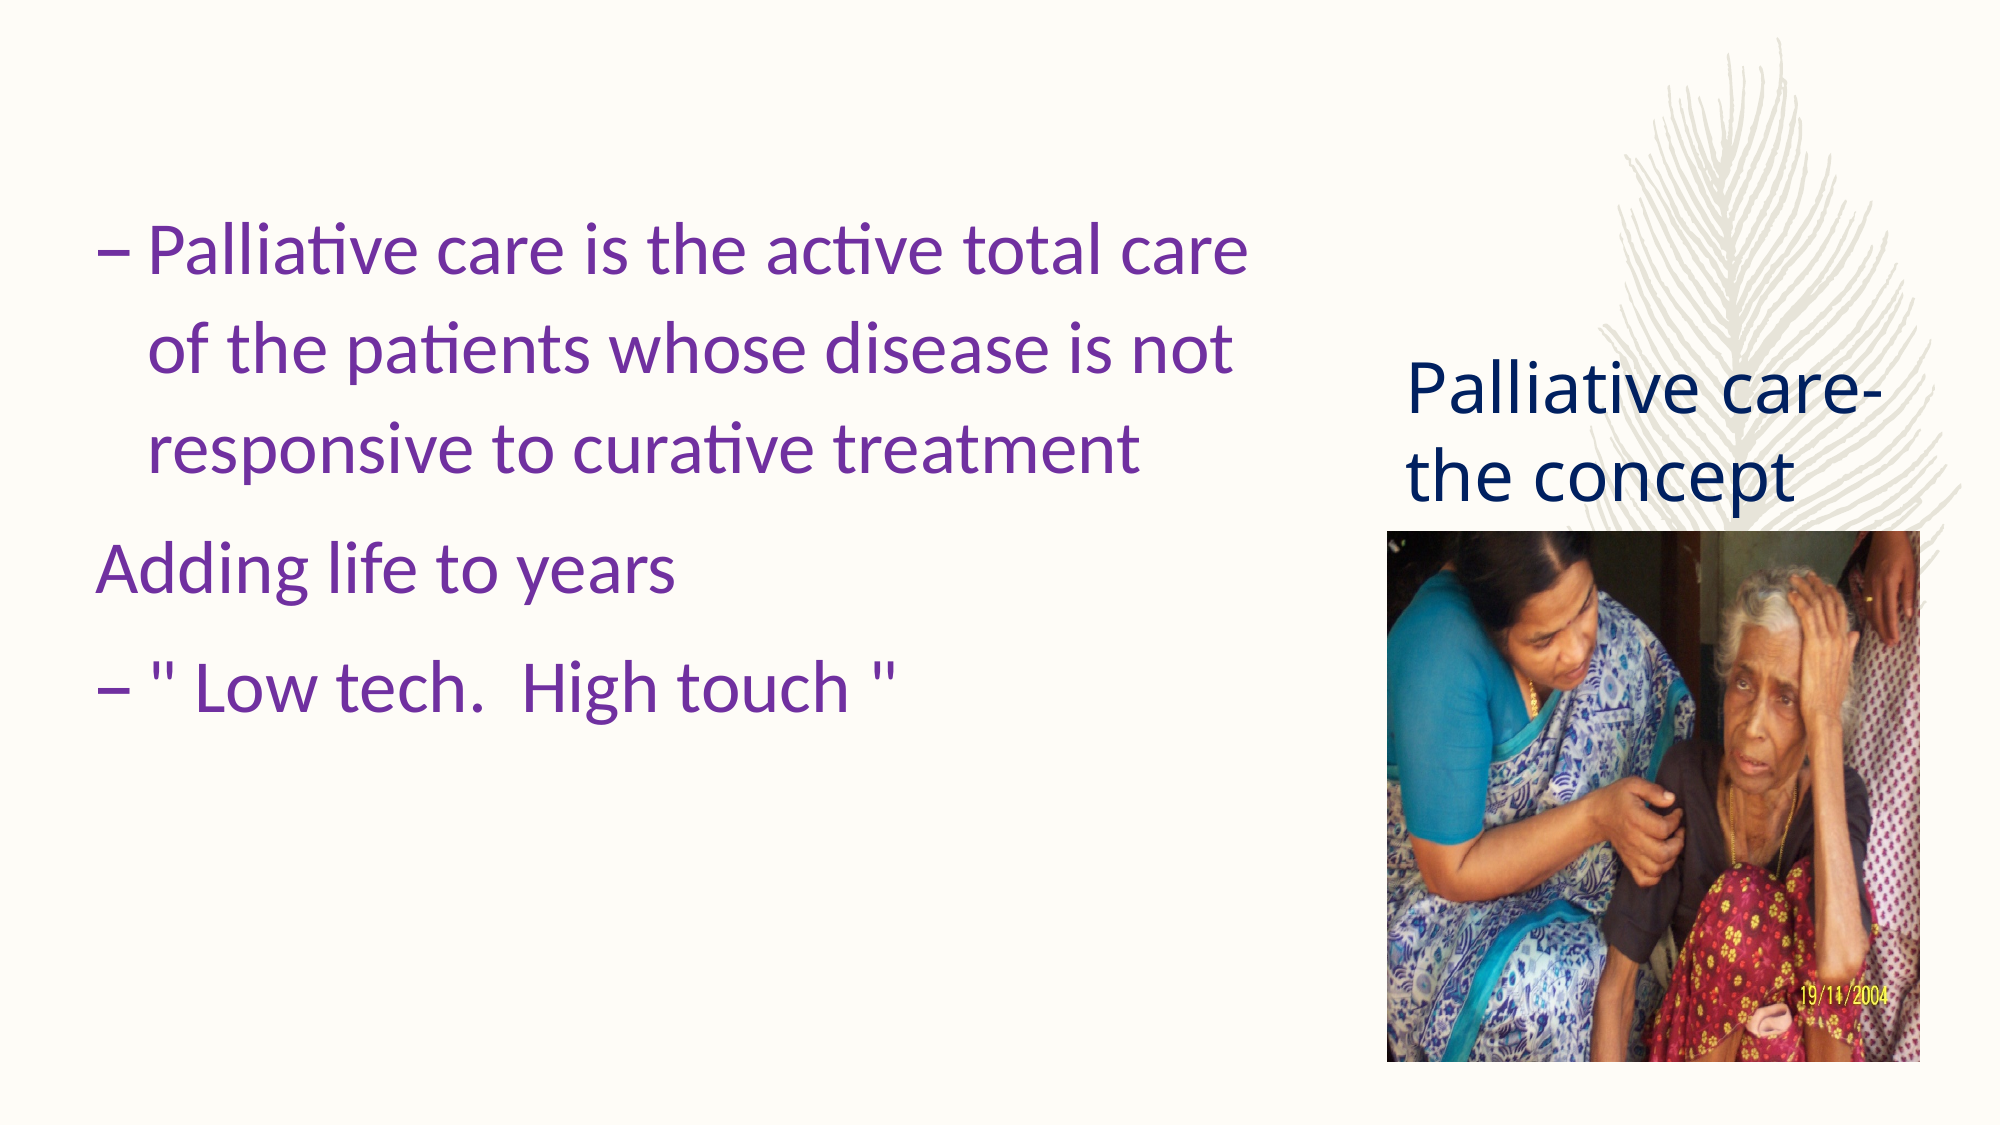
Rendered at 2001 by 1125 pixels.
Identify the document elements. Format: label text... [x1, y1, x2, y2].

title Palliative care- the concept [1390, 246, 1920, 524]
list Palliative care is the active total care of the patients whose disease is not responsive to curative treatment Adding life to years " Low tech. High touch " [80, 72, 1327, 1000]
picture [1387, 530, 1921, 1062]
